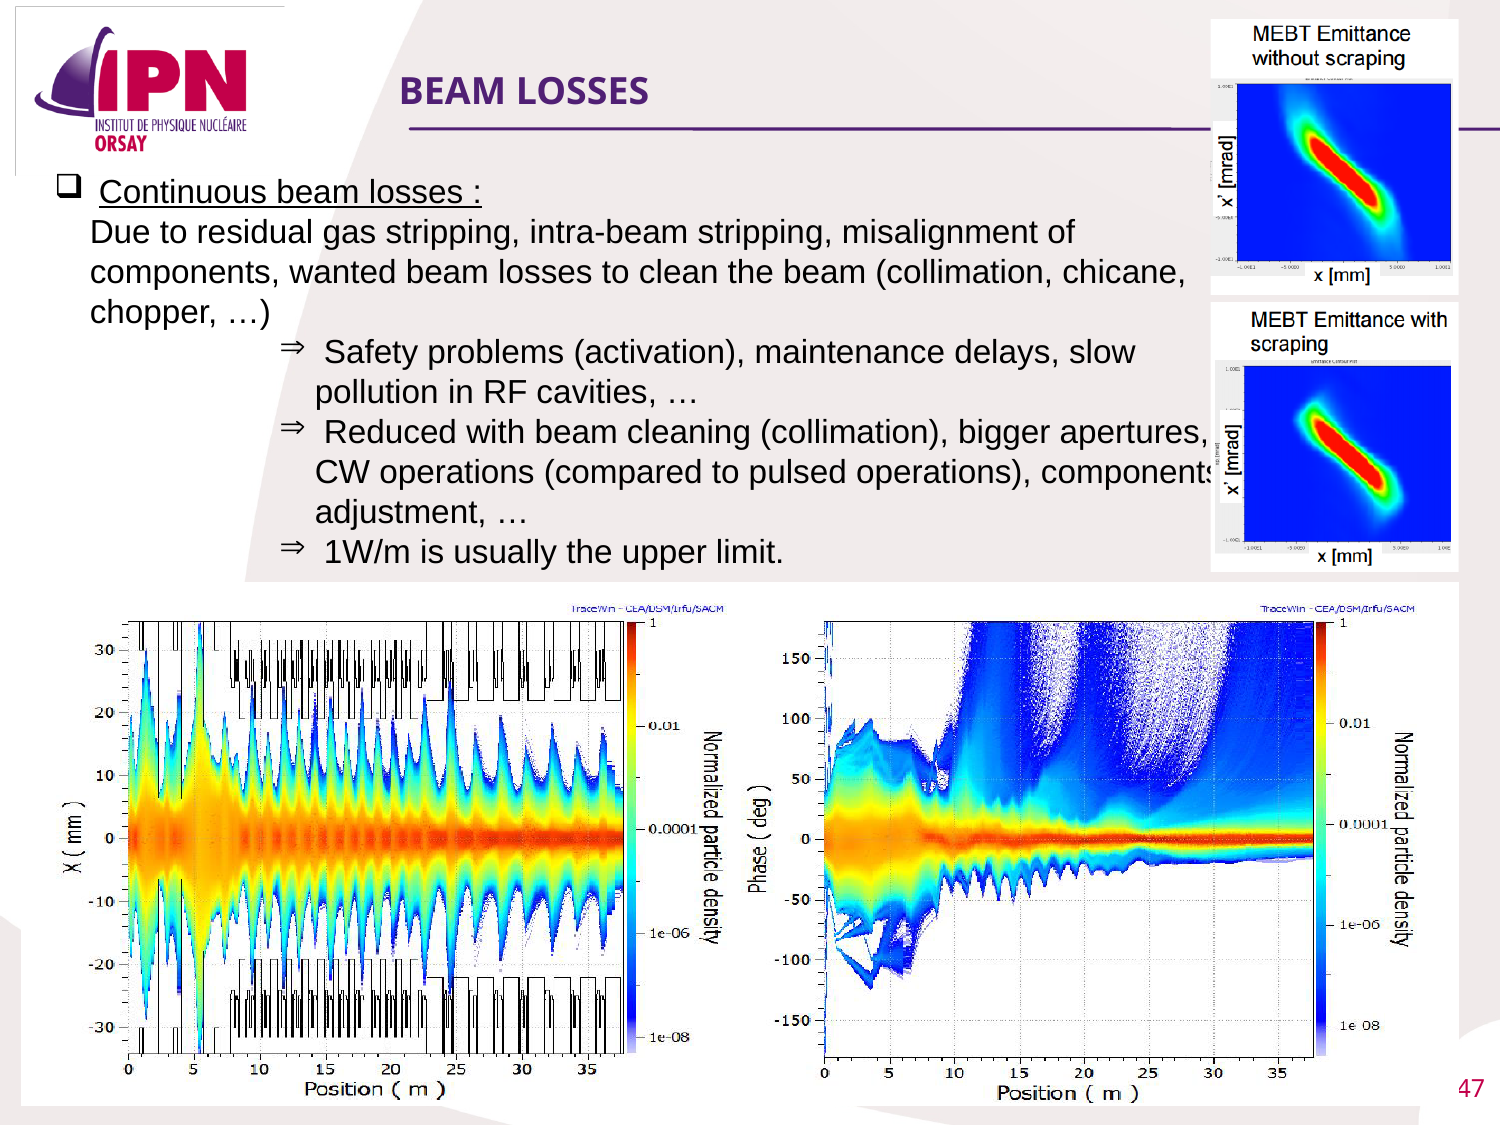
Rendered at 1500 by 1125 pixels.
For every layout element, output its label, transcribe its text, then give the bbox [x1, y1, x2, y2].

picture [0, 0, 1500, 1125]
text_box Continuous beam losses : Due to residual gas stripping, intra-beam stripping, misalignment of components, wanted beam losses to clean the beam (collimation, chicane, chopper, …) Safety problems (activation), maintenance delays, slow pollution in RF cavities, … Reduced with beam cleaning (collimation), bigger apertures, CW operations (compared to pulsed operations), components adjustment, … 1W/m is usually the upper limit. [0, 123, 1209, 977]
title beam losses [383, 30, 1204, 123]
